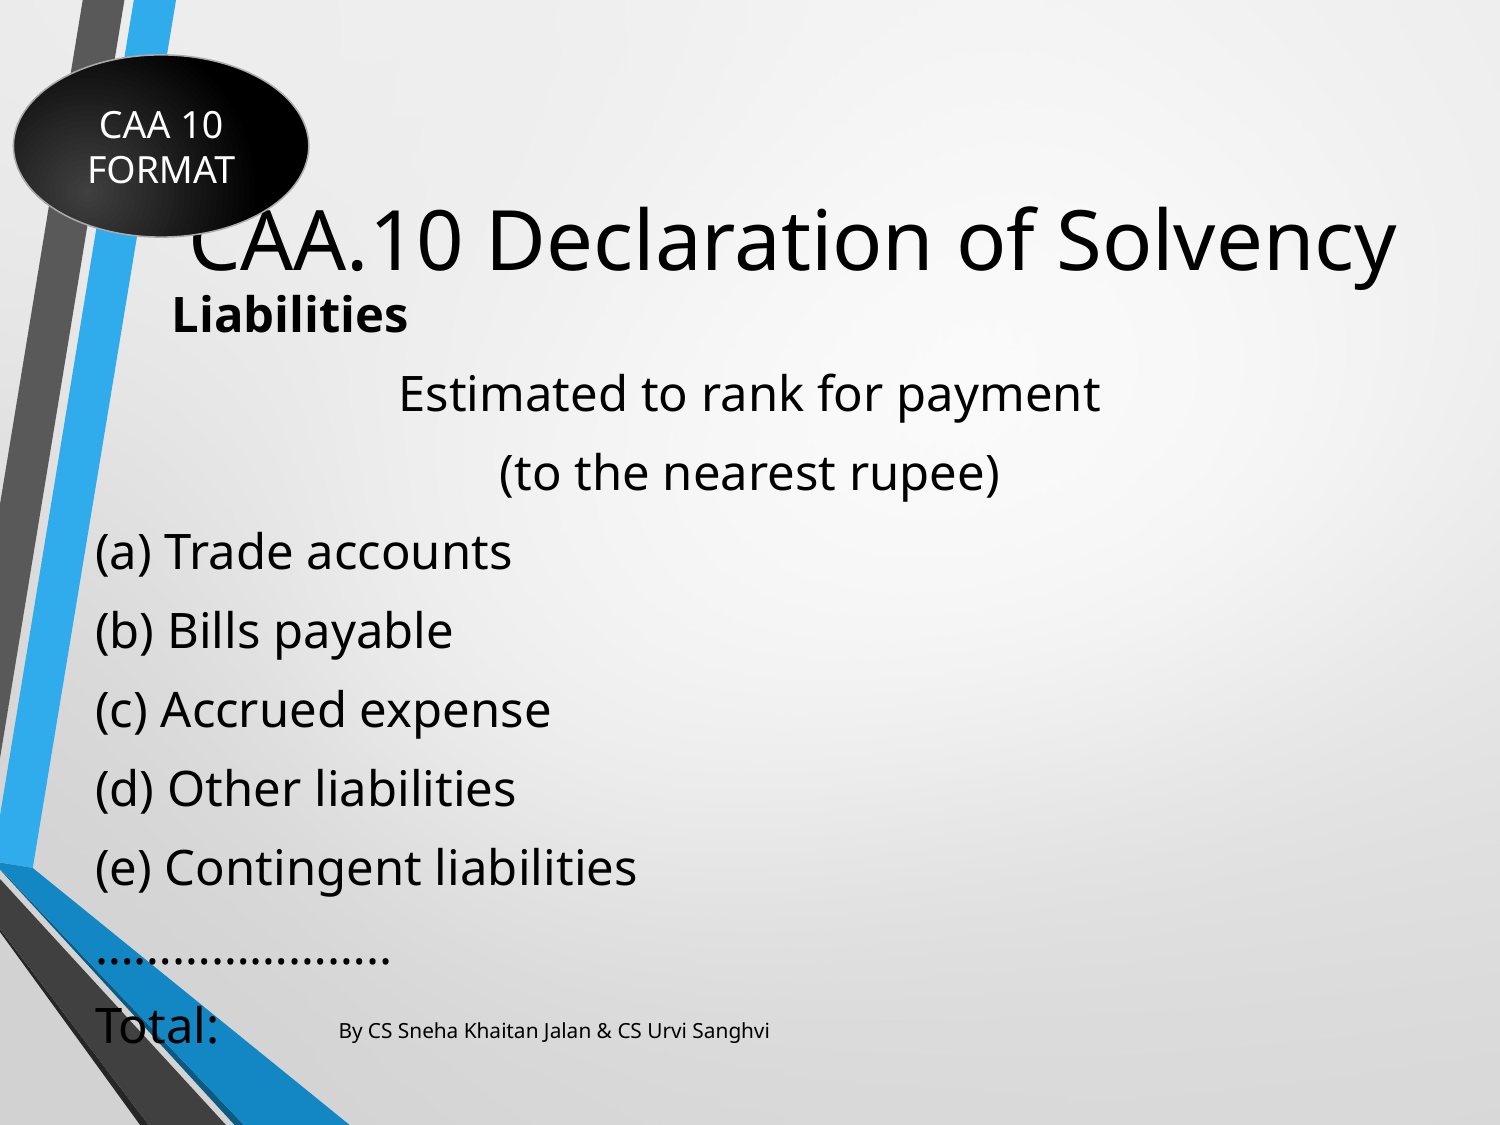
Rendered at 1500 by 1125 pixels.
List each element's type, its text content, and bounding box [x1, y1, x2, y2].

list Liabilities Estimated to rank for payment (to the nearest rupee) (a) Trade accounts (b) Bills payable (c) Accrued expense (d) Other liabilities (e) Contingent liabilities ………………….. Total: [37, 275, 1463, 1063]
footer By CS Sneha Khaitan Jalan & CS Urvi Sanghvi [323, 1001, 1196, 1062]
text_box CAA 10 FORMAT [12, 54, 310, 238]
title CAA.10 Declaration of Solvency [161, 75, 1425, 275]
